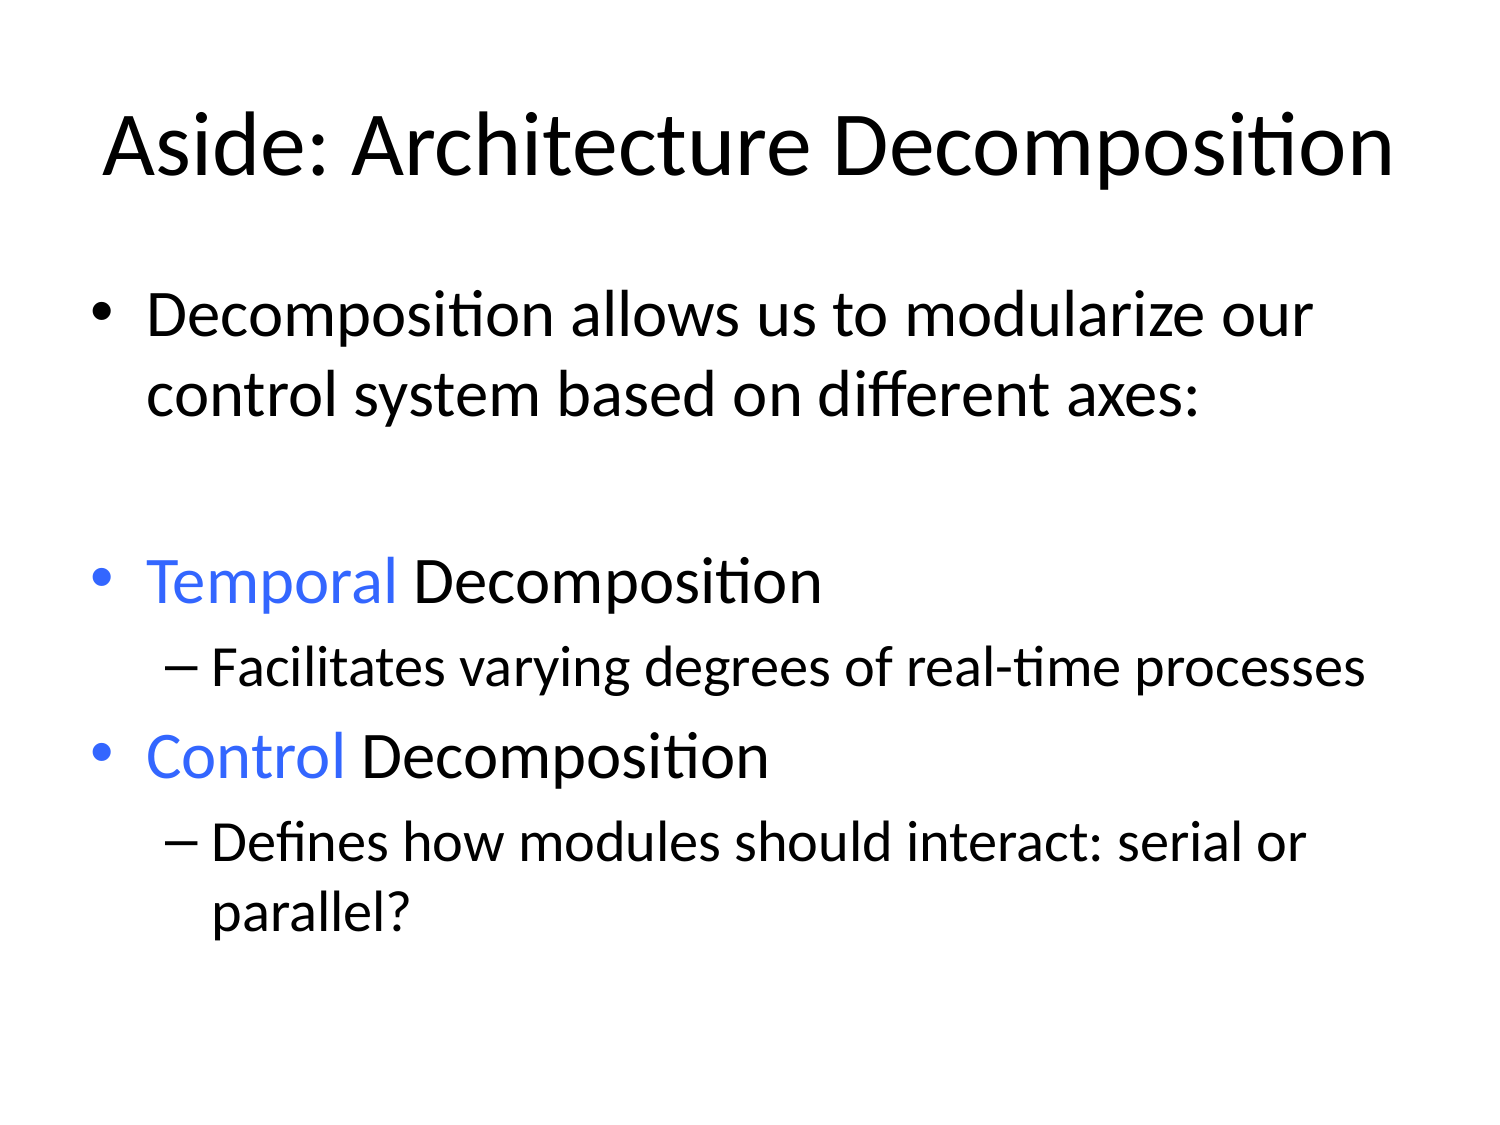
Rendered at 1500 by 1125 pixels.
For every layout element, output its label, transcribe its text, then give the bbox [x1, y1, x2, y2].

list Decomposition allows us to modularize our control system based on different axes: Temporal Decomposition Facilitates varying degrees of real-time processes Control Decomposition Defines how modules should interact: serial or parallel? [75, 262, 1425, 1005]
title Aside: Architecture Decomposition [75, 45, 1425, 233]
